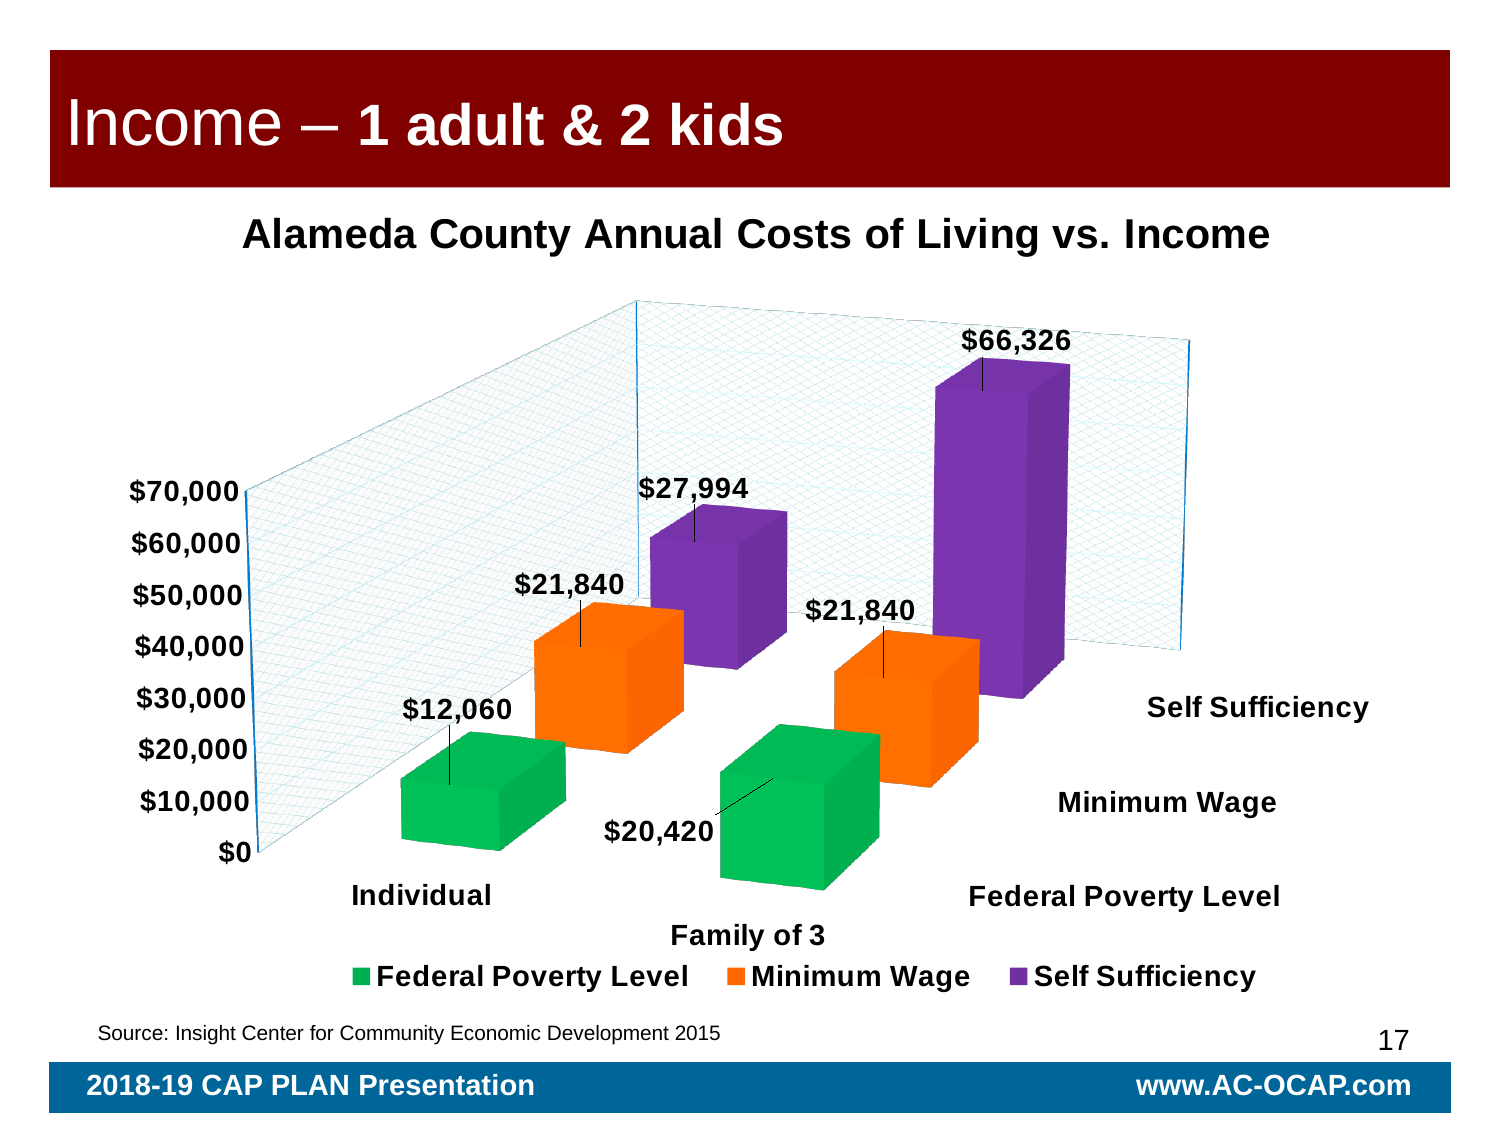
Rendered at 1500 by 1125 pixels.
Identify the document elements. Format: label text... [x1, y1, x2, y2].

text_box 2018-19 CAP PLAN Presentation www.AC-OCAP.com [50, 1062, 1450, 1113]
chart [49, 187, 1451, 1025]
slide_number 17 [1074, 1033, 1426, 1092]
title Income – 1 adult & 2 kids [49, 49, 1451, 187]
text_box Source: Insight Center for Community Economic Development 2015 [82, 1033, 1003, 1063]
